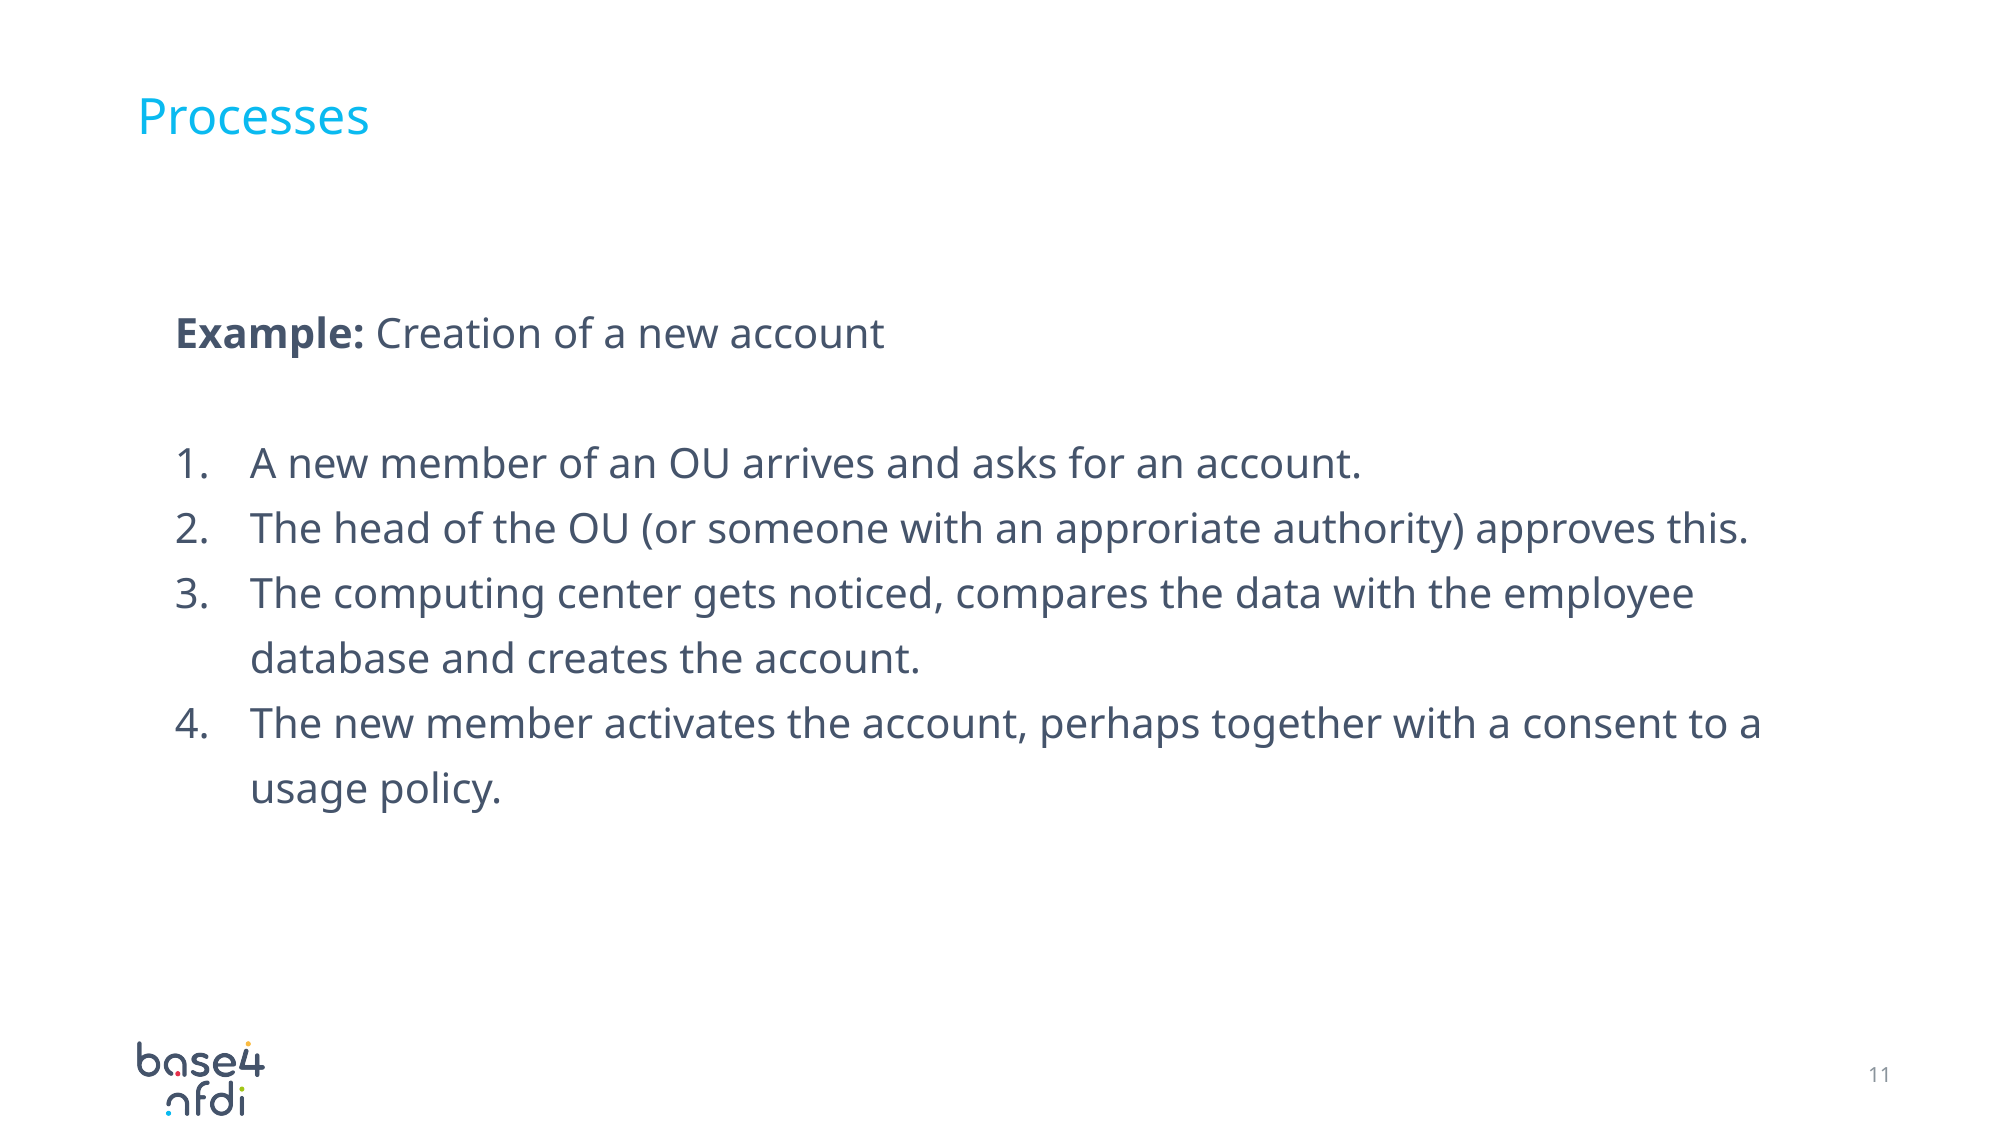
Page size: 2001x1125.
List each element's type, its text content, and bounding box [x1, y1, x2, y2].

picture [137, 1041, 265, 1116]
slide_number 11 [1834, 1050, 1892, 1080]
list Example: Creation of a new account A new member of an OU arrives and asks for an account. The head of the OU (or someone with an approriate authority) approves this. The computing center gets noticed, compares the data with the employee database and creates the account. The new member activates the account, perhaps together with a consent to a usage policy. [137, 291, 1863, 1006]
title Processes [137, 72, 1863, 222]
